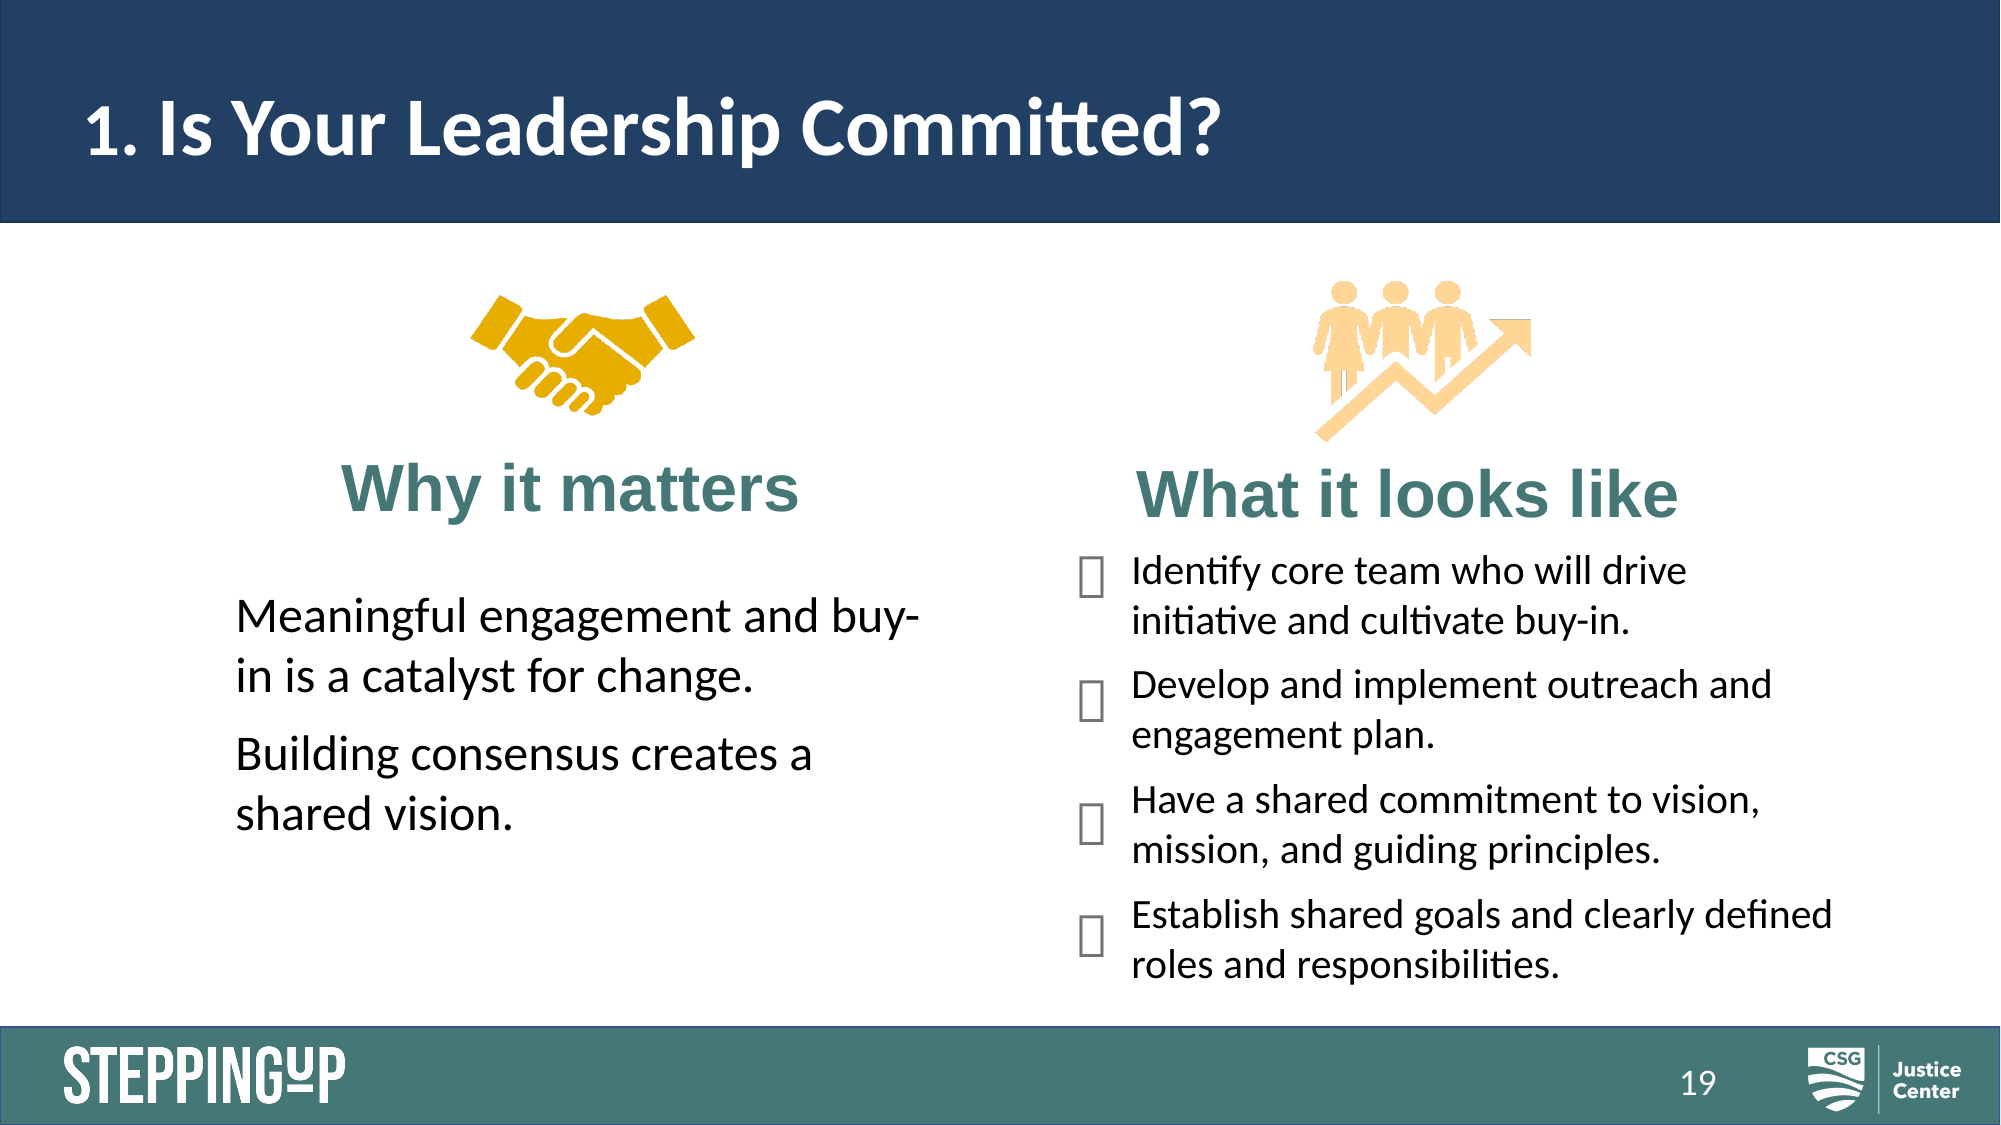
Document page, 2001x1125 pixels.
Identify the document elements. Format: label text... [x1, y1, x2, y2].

picture [1808, 1045, 1961, 1114]
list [121, 222, 1879, 1003]
title 1. Is Your Leadership Committed? [67, 41, 1689, 217]
text_box [0, 0, 2000, 223]
picture [64, 1046, 345, 1104]
